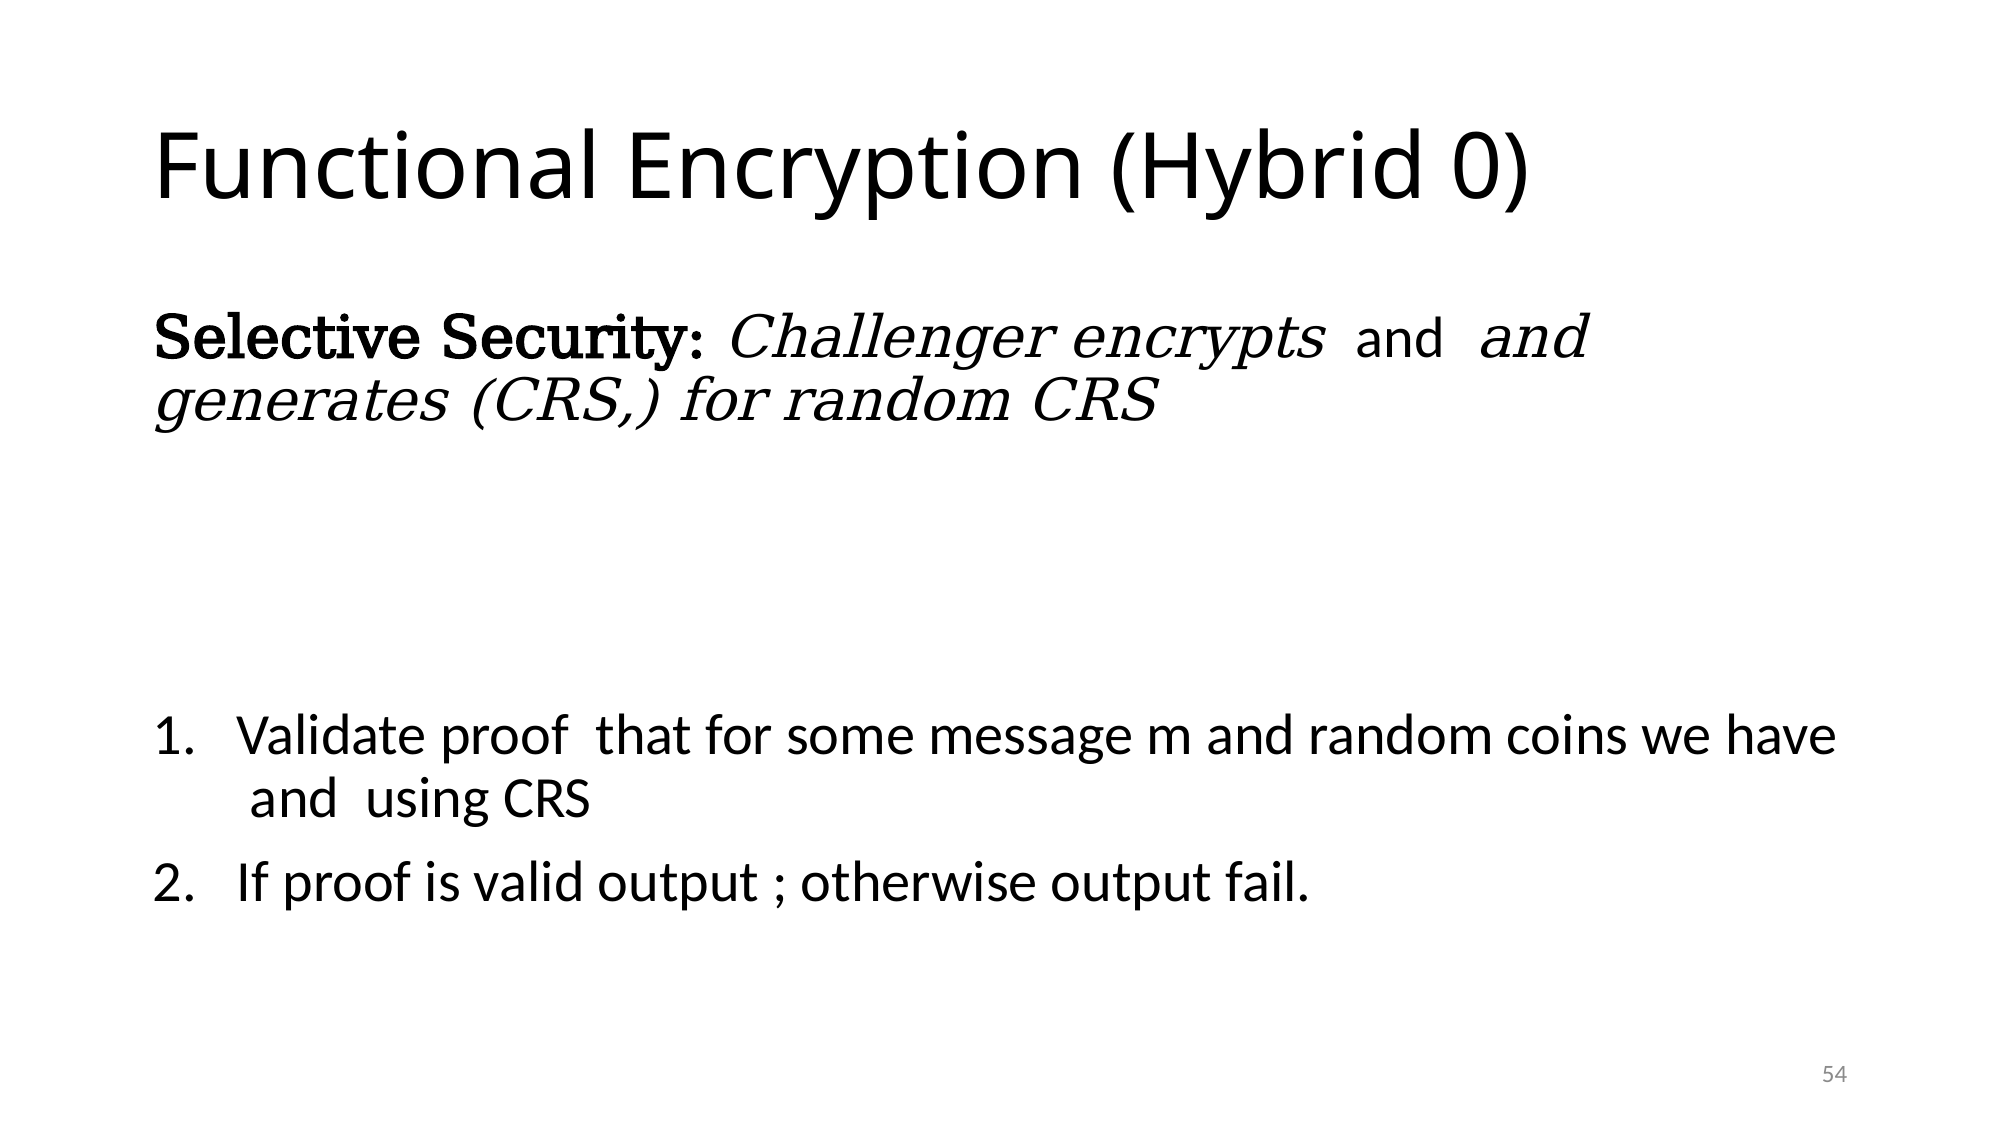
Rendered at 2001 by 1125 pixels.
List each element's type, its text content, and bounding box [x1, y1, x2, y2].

slide_number 54 [1412, 1042, 1863, 1103]
title Functional Encryption (Hybrid 0) [137, 59, 1863, 278]
